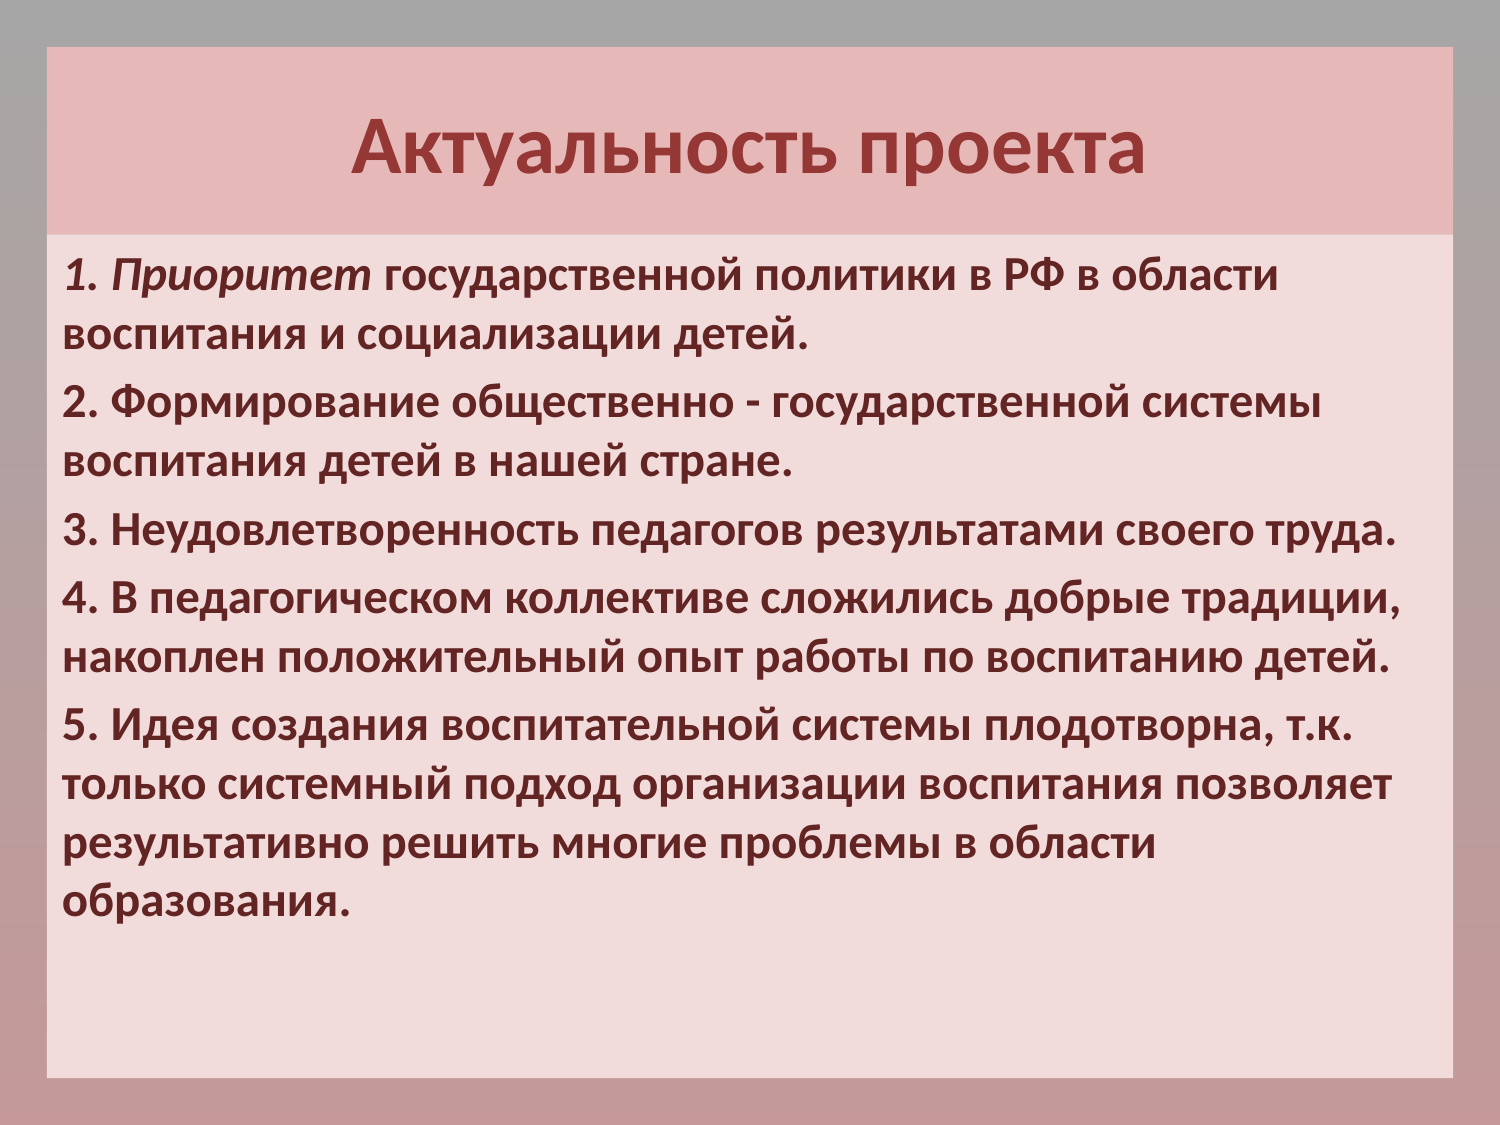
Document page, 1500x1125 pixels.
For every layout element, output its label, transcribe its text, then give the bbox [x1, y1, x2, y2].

title Актуальность проекта [46, 46, 1454, 234]
list 1. Приоритет государственной политики в РФ в области воспитания и социализации детей. 2. Формирование общественно - государственной системы воспитания детей в нашей стране. 3. Неудовлетворенность педагогов результатами своего труда. 4. В педагогическом коллективе сложились добрые традиции, накоплен положительный опыт работы по воспитанию детей. 5. Идея создания воспитательной системы плодотворна, т.к. только системный подход организации воспитания позволяет результативно решить многие проблемы в области образования. [46, 234, 1454, 1079]
